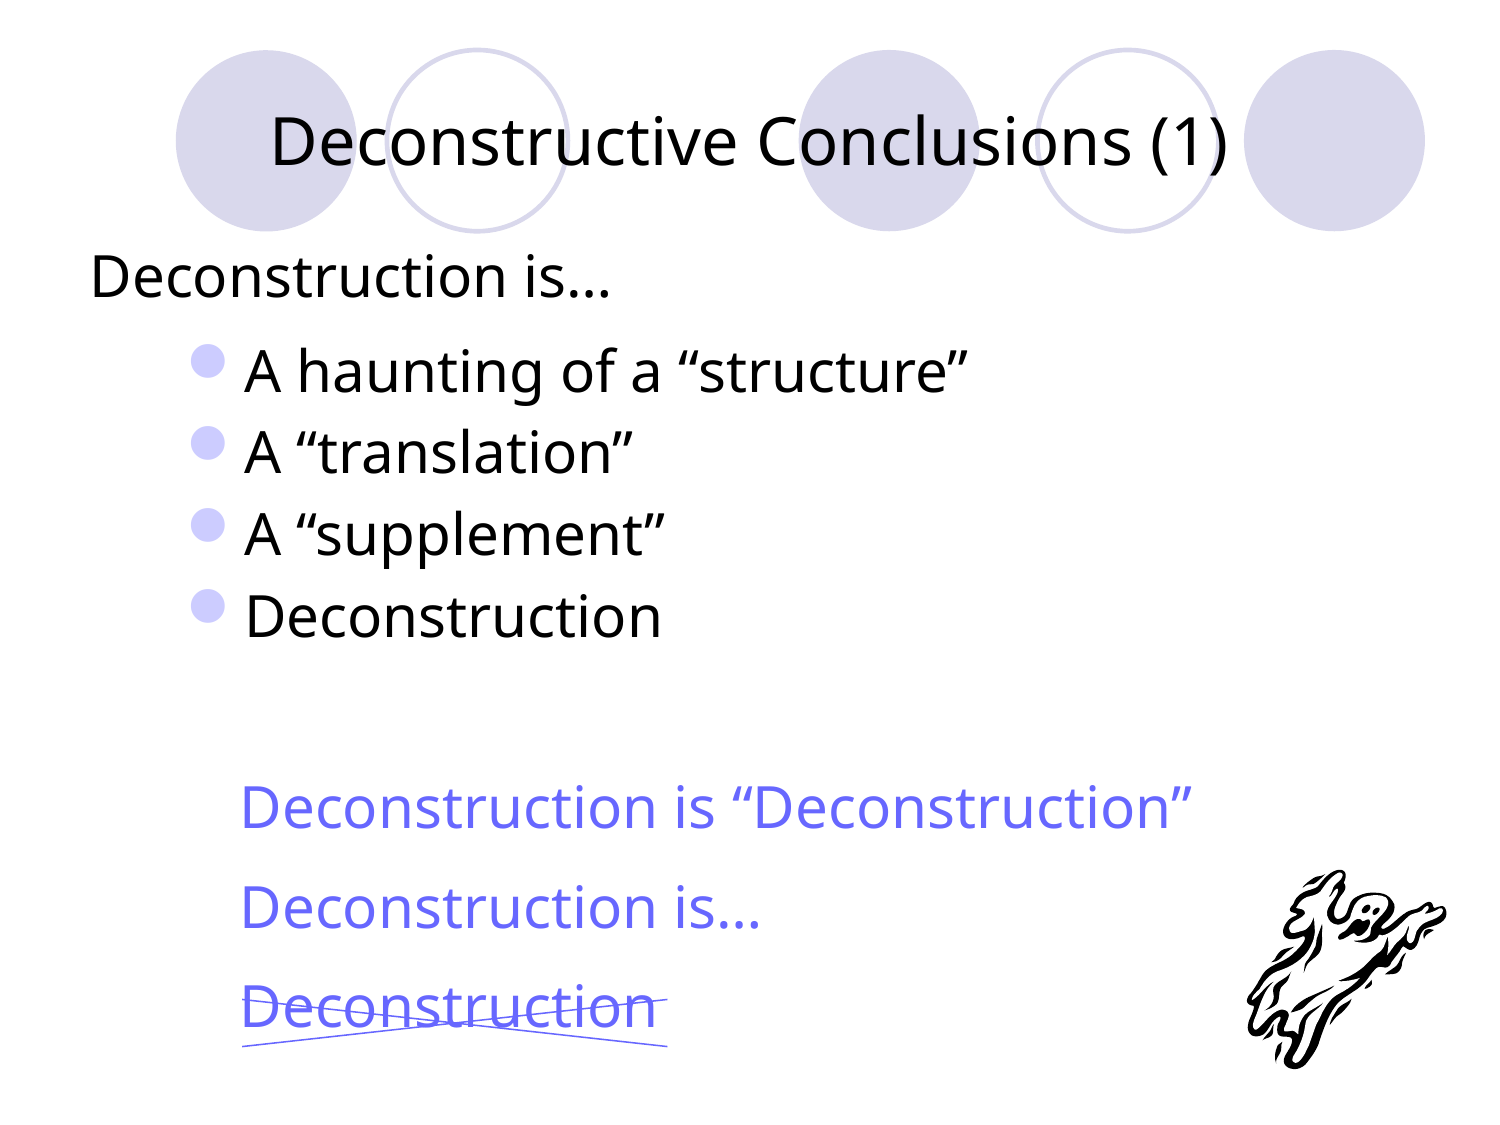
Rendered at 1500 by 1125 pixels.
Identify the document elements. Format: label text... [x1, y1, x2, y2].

title Deconstructive Conclusions (1) [74, 44, 1426, 231]
list A haunting of a “structure” A “translation” A “supplement” Deconstruction [170, 326, 1426, 681]
text_box Deconstruction is… [0, 231, 1500, 317]
text_box Deconstruction is “Deconstruction” Deconstruction is… Deconstruction [0, 763, 1500, 1047]
picture [1245, 869, 1448, 1071]
